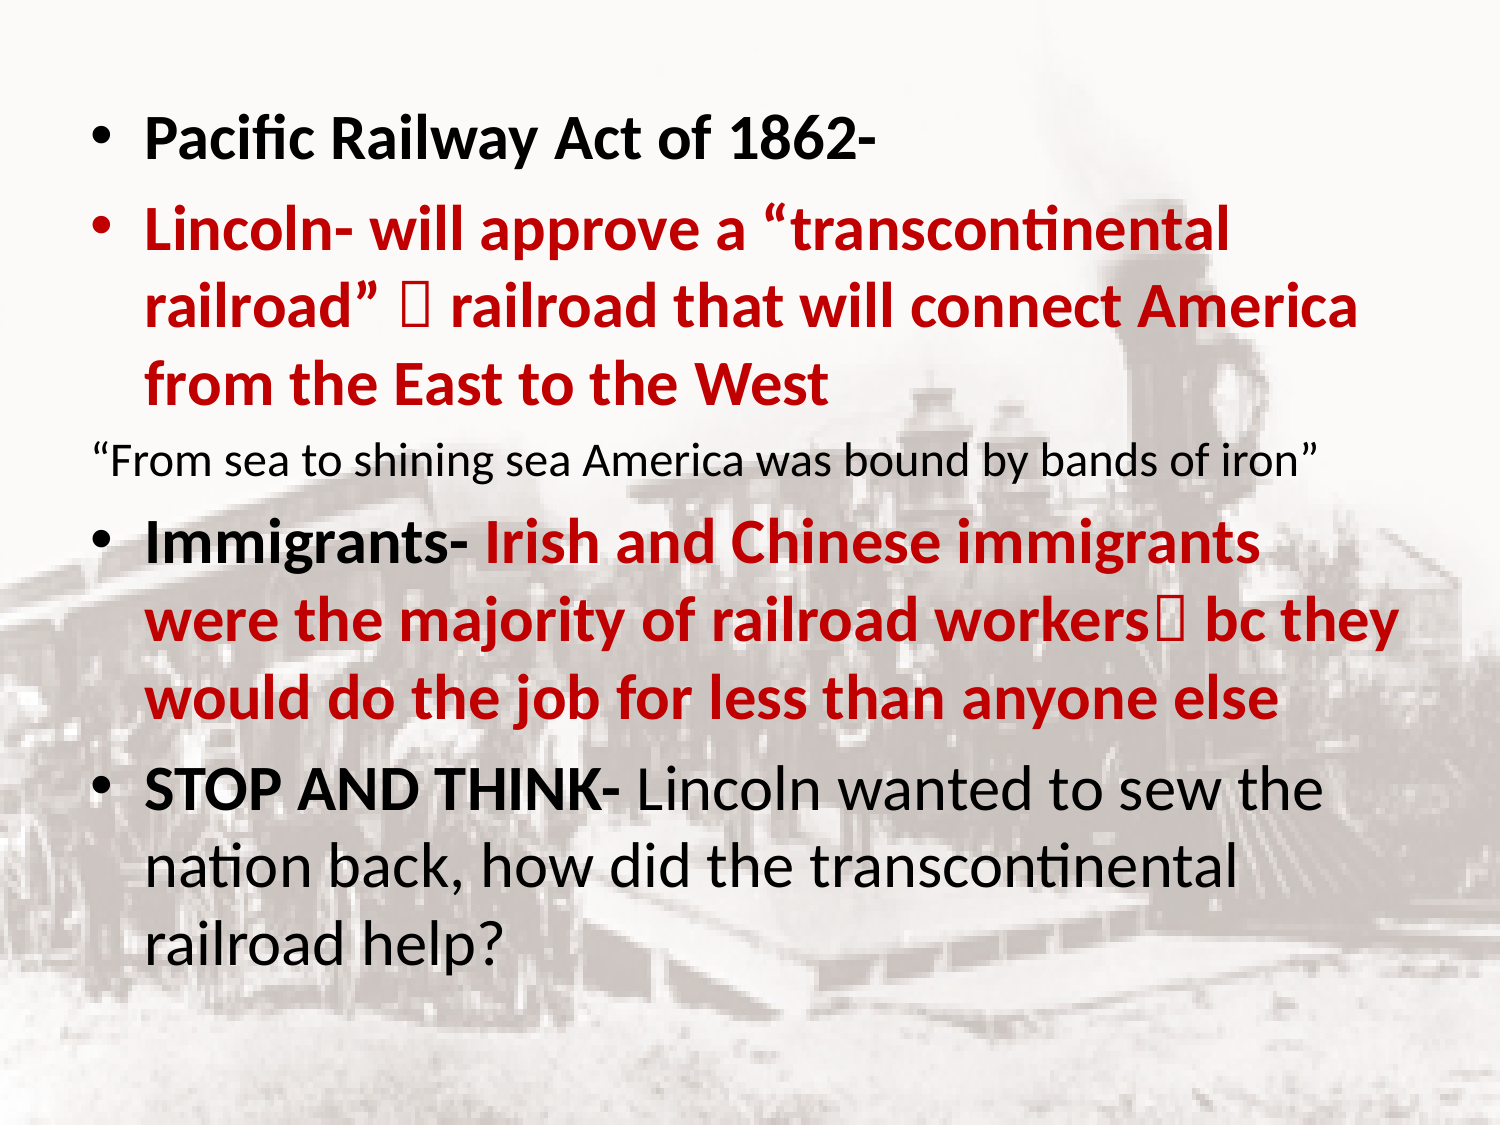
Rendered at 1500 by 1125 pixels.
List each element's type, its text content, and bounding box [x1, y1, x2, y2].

list Pacific Railway Act of 1862- Lincoln- will approve a “transcontinental railroad”  railroad that will connect America from the East to the West “From sea to shining sea America was bound by bands of iron” Immigrants- Irish and Chinese immigrants were the majority of railroad workers bc they would do the job for less than anyone else STOP AND THINK- Lincoln wanted to sew the nation back, how did the transcontinental railroad help? [75, 87, 1425, 1063]
